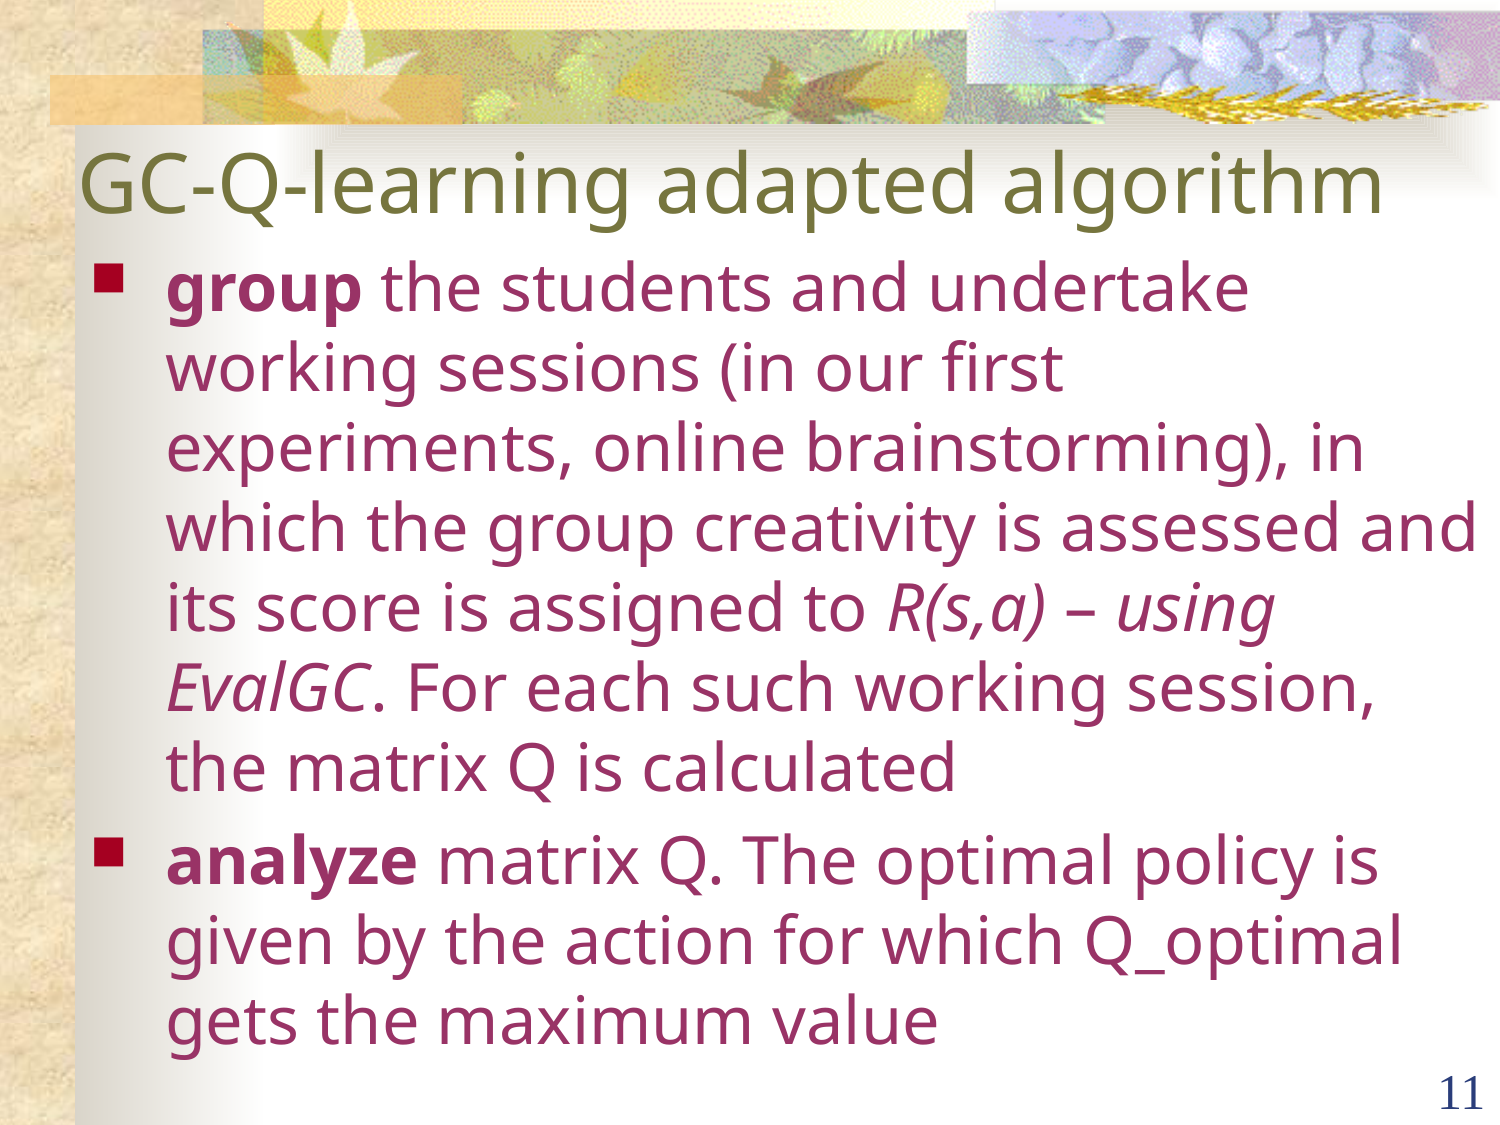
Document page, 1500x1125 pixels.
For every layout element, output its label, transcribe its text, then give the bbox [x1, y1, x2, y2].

picture [0, 0, 1500, 1125]
slide_number 11 [1349, 1051, 1500, 1125]
list group the students and undertake working sessions (in our first experiments, online brainstorming), in which the group creativity is assessed and its score is assigned to R(s,a) – using EvalGC. For each such working session, the matrix Q is calculated analyze matrix Q. The optimal policy is given by the action for which Q_optimal gets the maximum value [74, 237, 1500, 1101]
title GC-Q-learning adapted algorithm [62, 137, 1500, 238]
